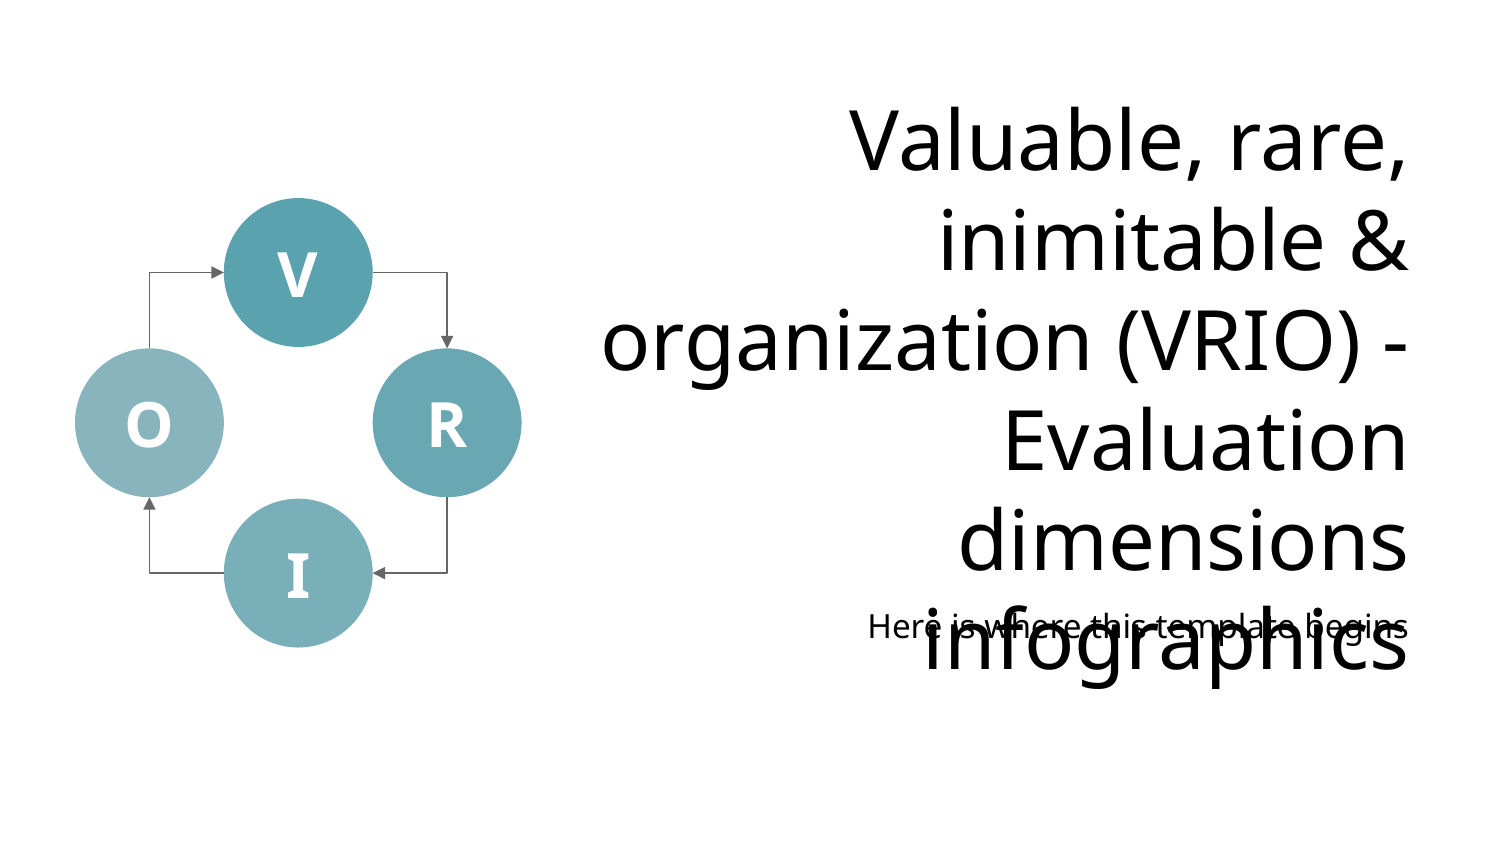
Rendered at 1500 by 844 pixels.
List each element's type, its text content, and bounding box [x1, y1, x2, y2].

text_box O [75, 348, 224, 498]
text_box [371, 497, 449, 573]
subtitle Here is where this template begins [785, 589, 1425, 660]
text_box R [372, 348, 522, 498]
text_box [148, 272, 225, 348]
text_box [372, 272, 448, 349]
text_box I [224, 498, 373, 648]
title Valuable, rare, inimitable & organization (VRIO) - Evaluation dimensions infographics [530, 183, 1425, 590]
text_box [149, 496, 224, 574]
text_box V [223, 198, 373, 347]
